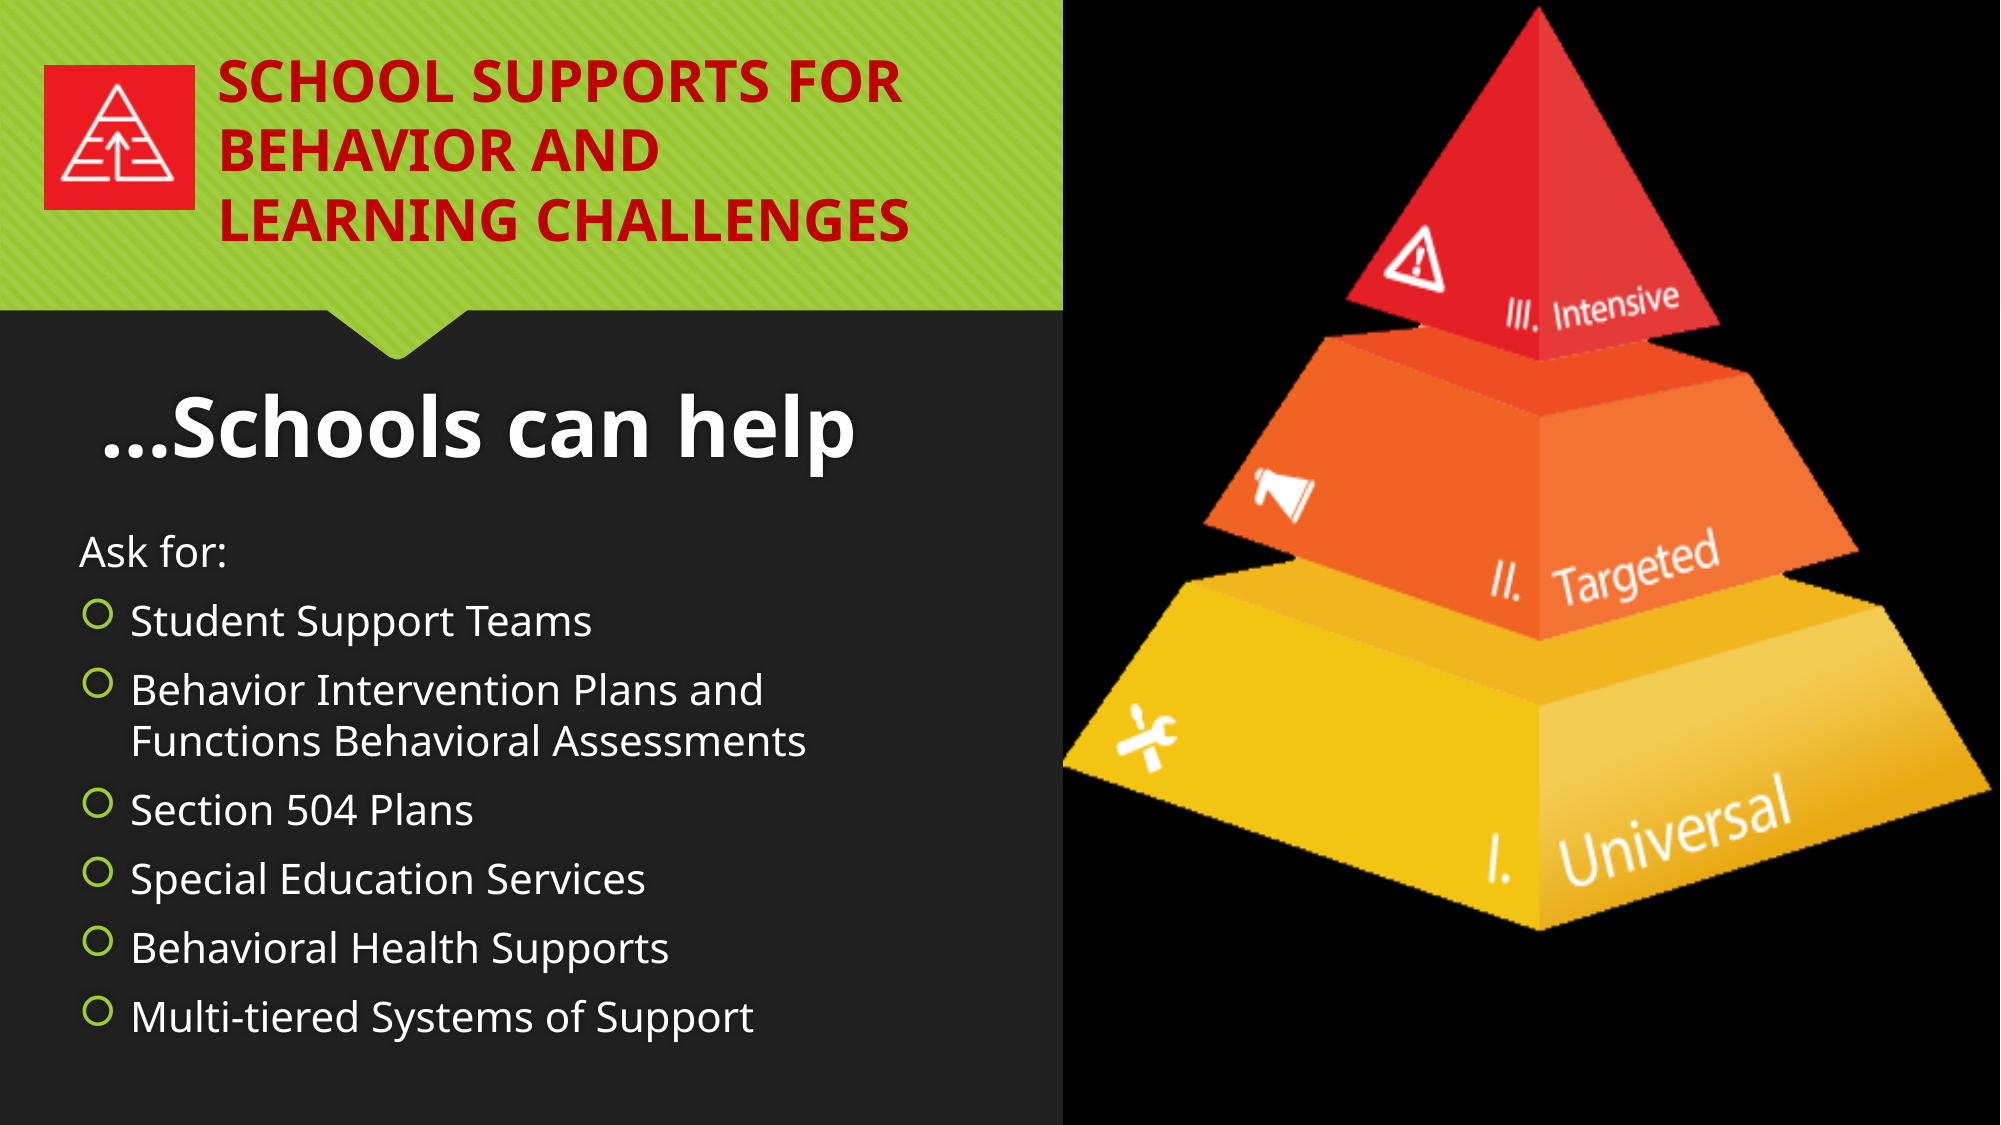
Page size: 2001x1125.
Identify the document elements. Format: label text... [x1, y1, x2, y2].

title …Schools can help [85, 264, 917, 482]
picture [1063, 0, 2000, 1125]
list Ask for: Student Support Teams Behavior Intervention Plans and Functions Behavioral Assessments Section 504 Plans Special Education Services Behavioral Health Supports Multi-tiered Systems of Support [64, 515, 964, 1052]
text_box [43, 35, 984, 264]
